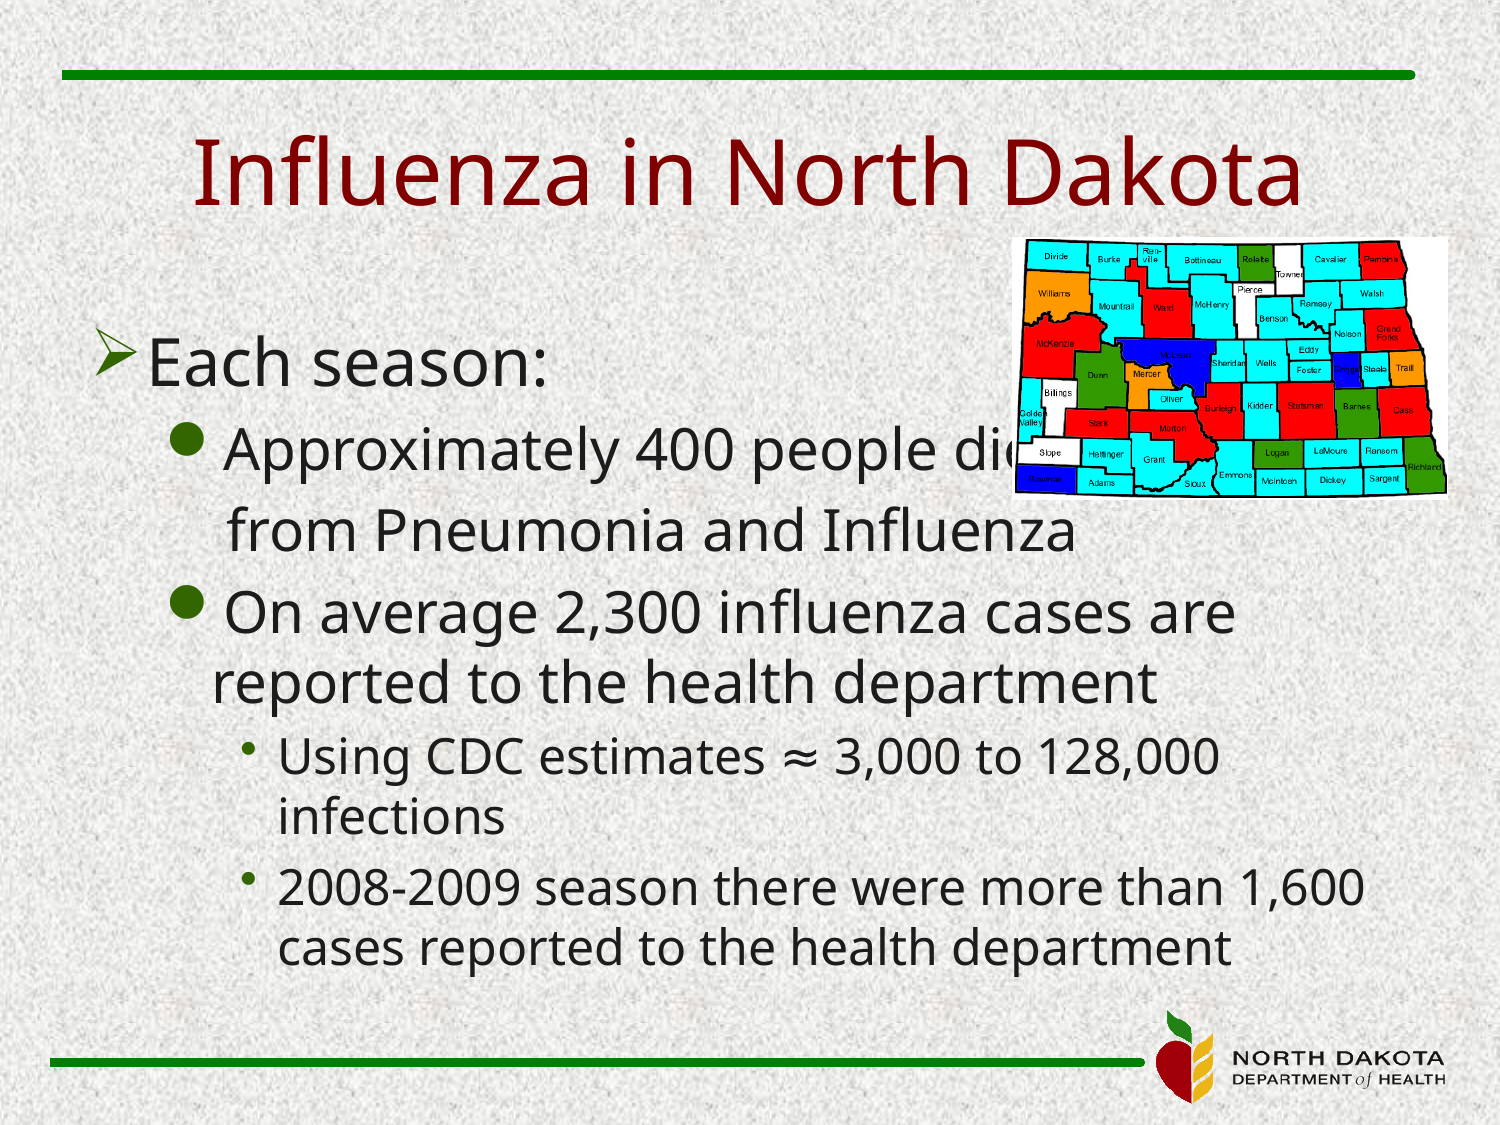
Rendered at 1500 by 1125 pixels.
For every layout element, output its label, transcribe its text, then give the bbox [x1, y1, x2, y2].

title Influenza in North Dakota [74, 74, 1426, 263]
picture [0, 0, 1500, 1125]
list Each season: Approximately 400 people die from Pneumonia and Influenza On average 2,300 influenza cases are reported to the health department Using CDC estimates ≈ 3,000 to 128,000 infections 2008-2009 season there were more than 1,600 cases reported to the health department [74, 312, 1426, 1013]
